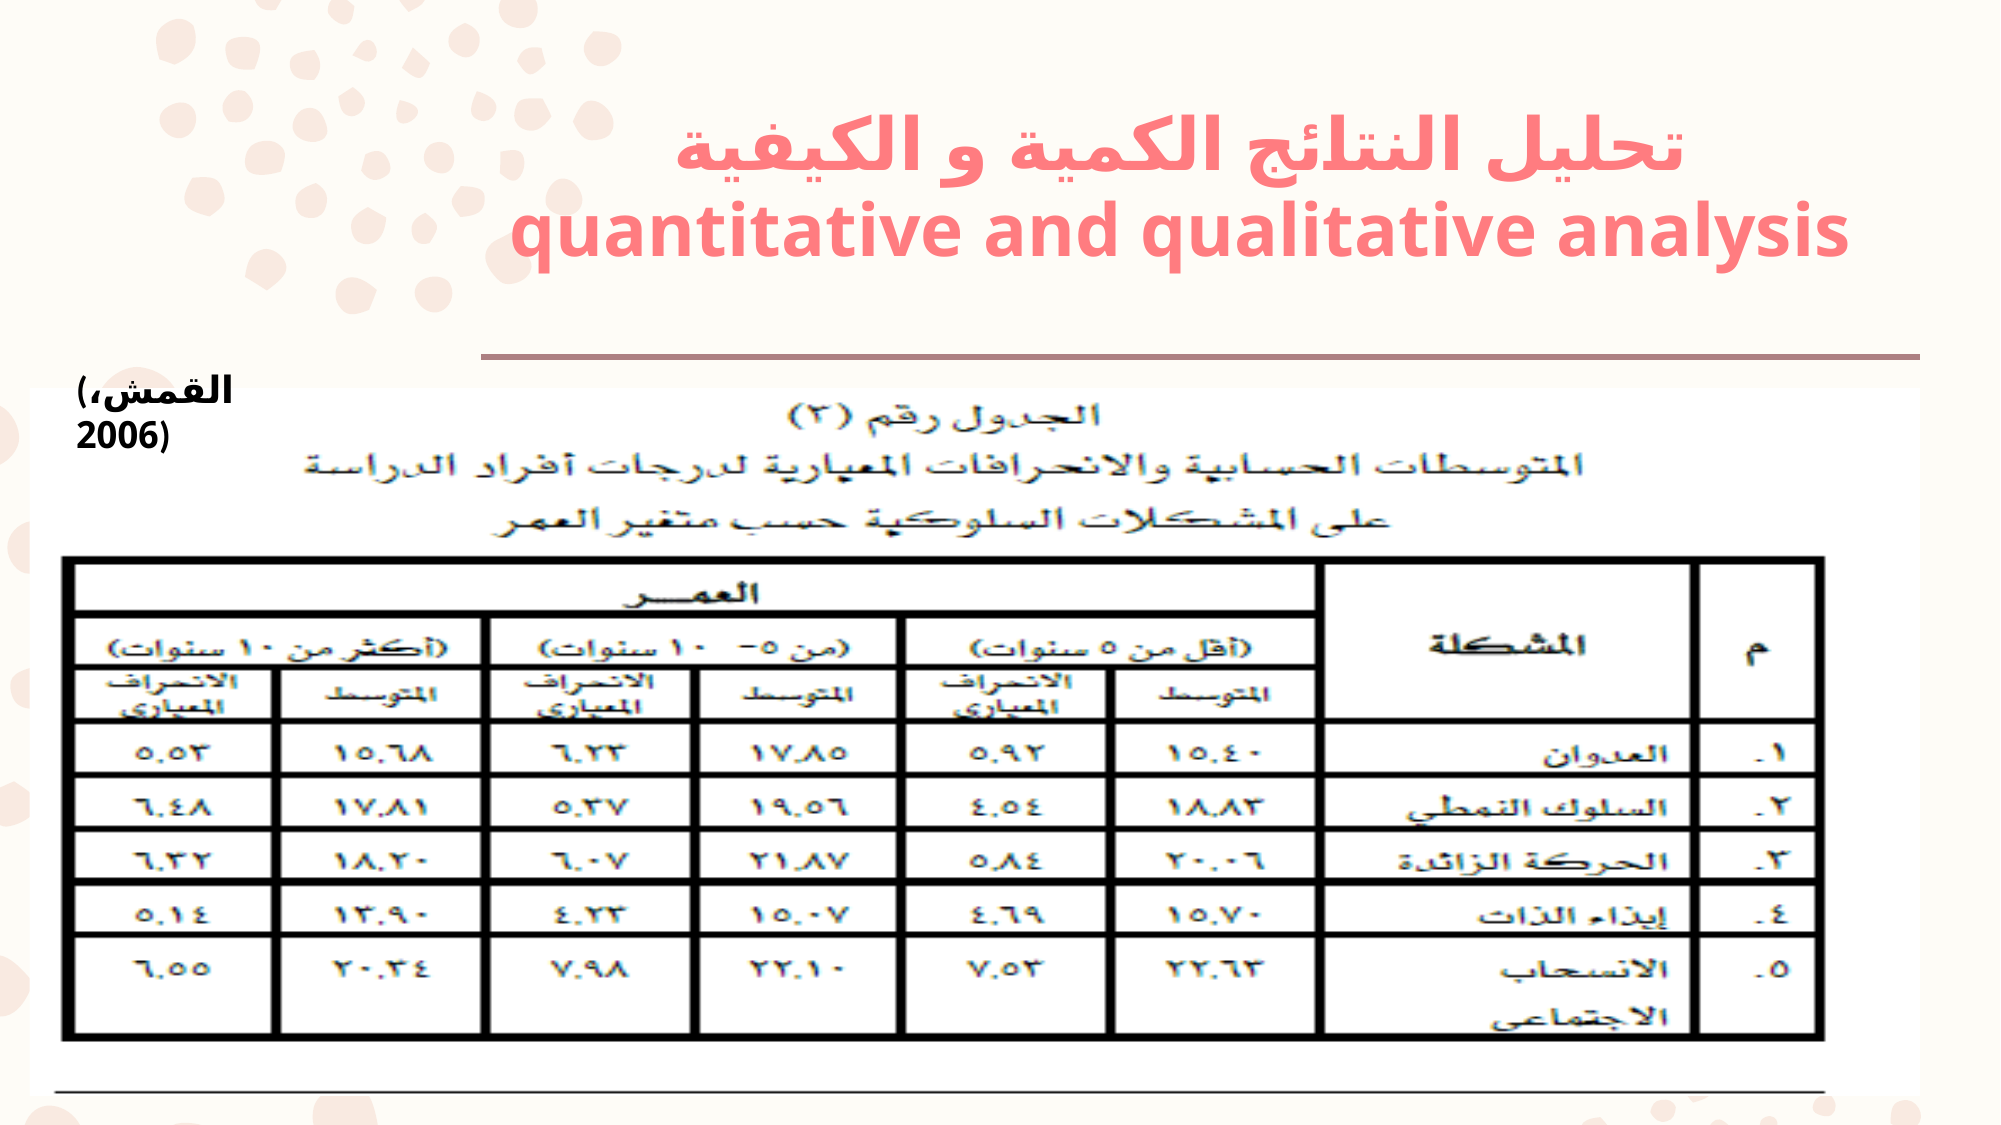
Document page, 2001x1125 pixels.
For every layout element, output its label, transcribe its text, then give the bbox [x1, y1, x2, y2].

title تحليل النتائج الكمية و الكيفية quantitative and qualitative analysis [460, 93, 1920, 350]
text_box (القمش، 2006) [61, 358, 346, 388]
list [29, 388, 1921, 1096]
